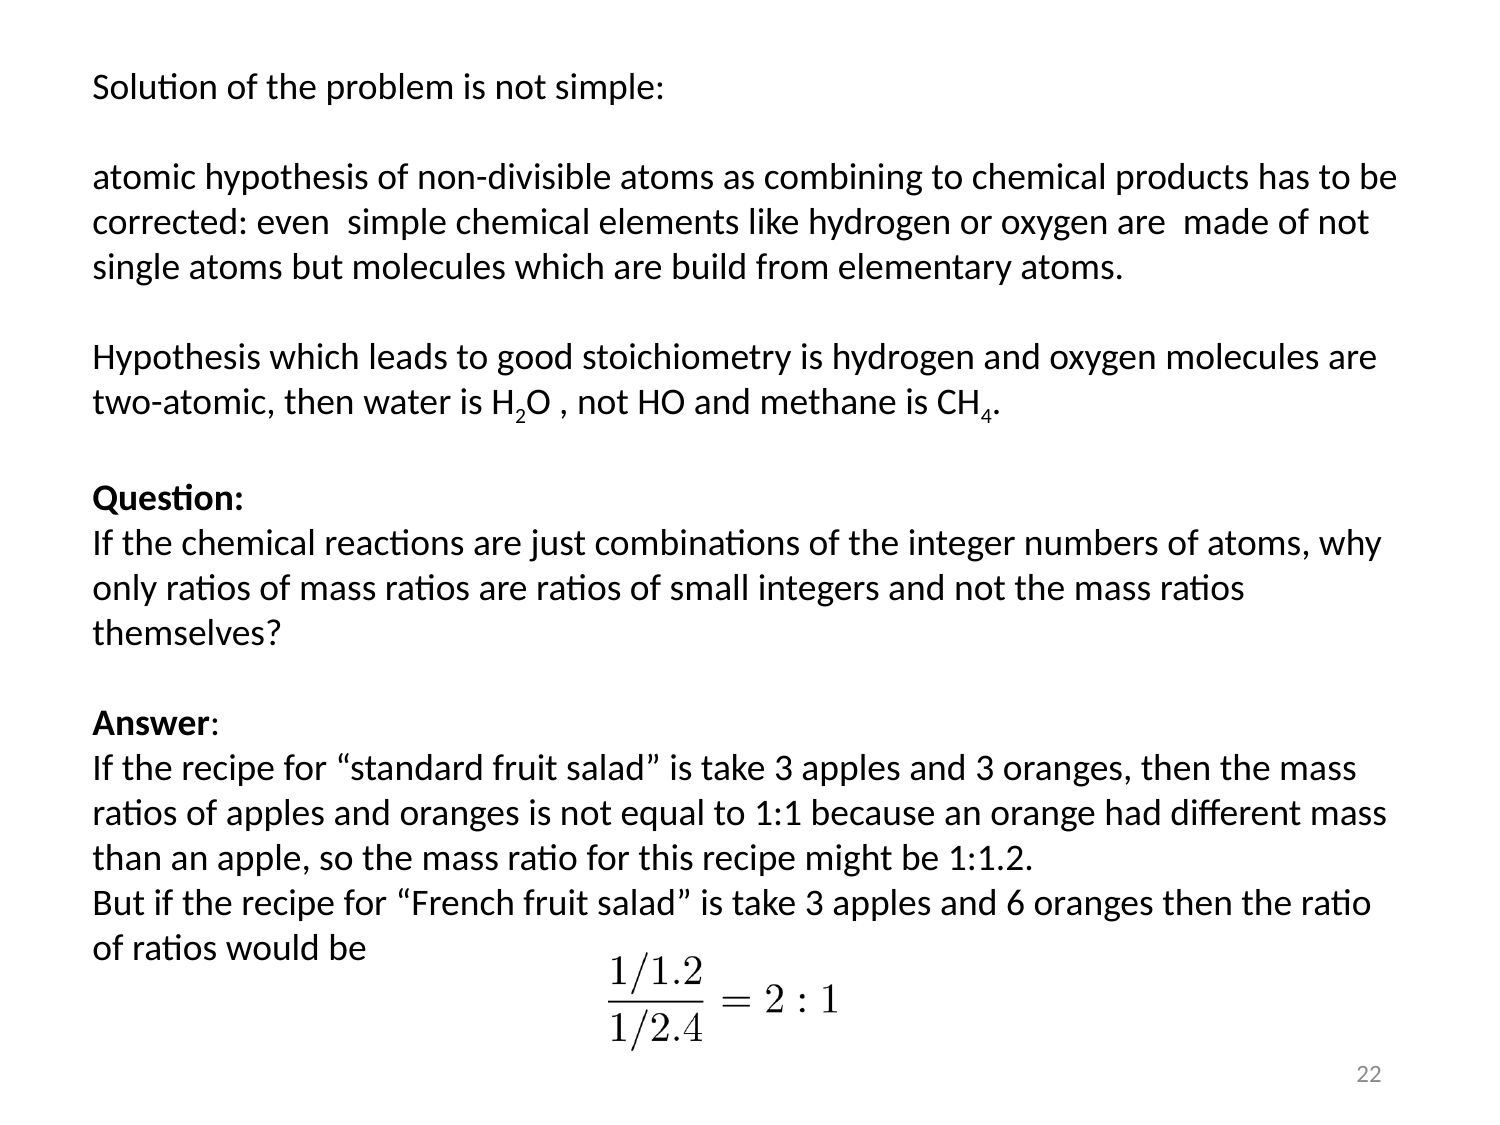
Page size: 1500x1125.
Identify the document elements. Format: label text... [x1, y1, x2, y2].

text_box Solution of the problem is not simple: atomic hypothesis of non-divisible atoms as combining to chemical products has to be corrected: even simple chemical elements like hydrogen or oxygen are made of not single atoms but molecules which are build from elementary atoms. Hypothesis which leads to good stoichiometry is hydrogen and oxygen molecules are two-atomic, then water is H2O , not HO and methane is CH4. Question: If the chemical reactions are just combinations of the integer numbers of atoms, why only ratios of mass ratios are ratios of small integers and not the mass ratios themselves? Answer: If the recipe for “standard fruit salad” is take 3 apples and 3 oranges, then the mass ratios of apples and oranges is not equal to 1:1 because an orange had different mass than an apple, so the mass ratio for this recipe might be 1:1.2. But if the recipe for “French fruit salad” is take 3 apples and 6 oranges then the ratio of ratios would be [77, 54, 1425, 976]
picture [608, 952, 837, 1051]
slide_number 22 [1059, 1042, 1397, 1103]
